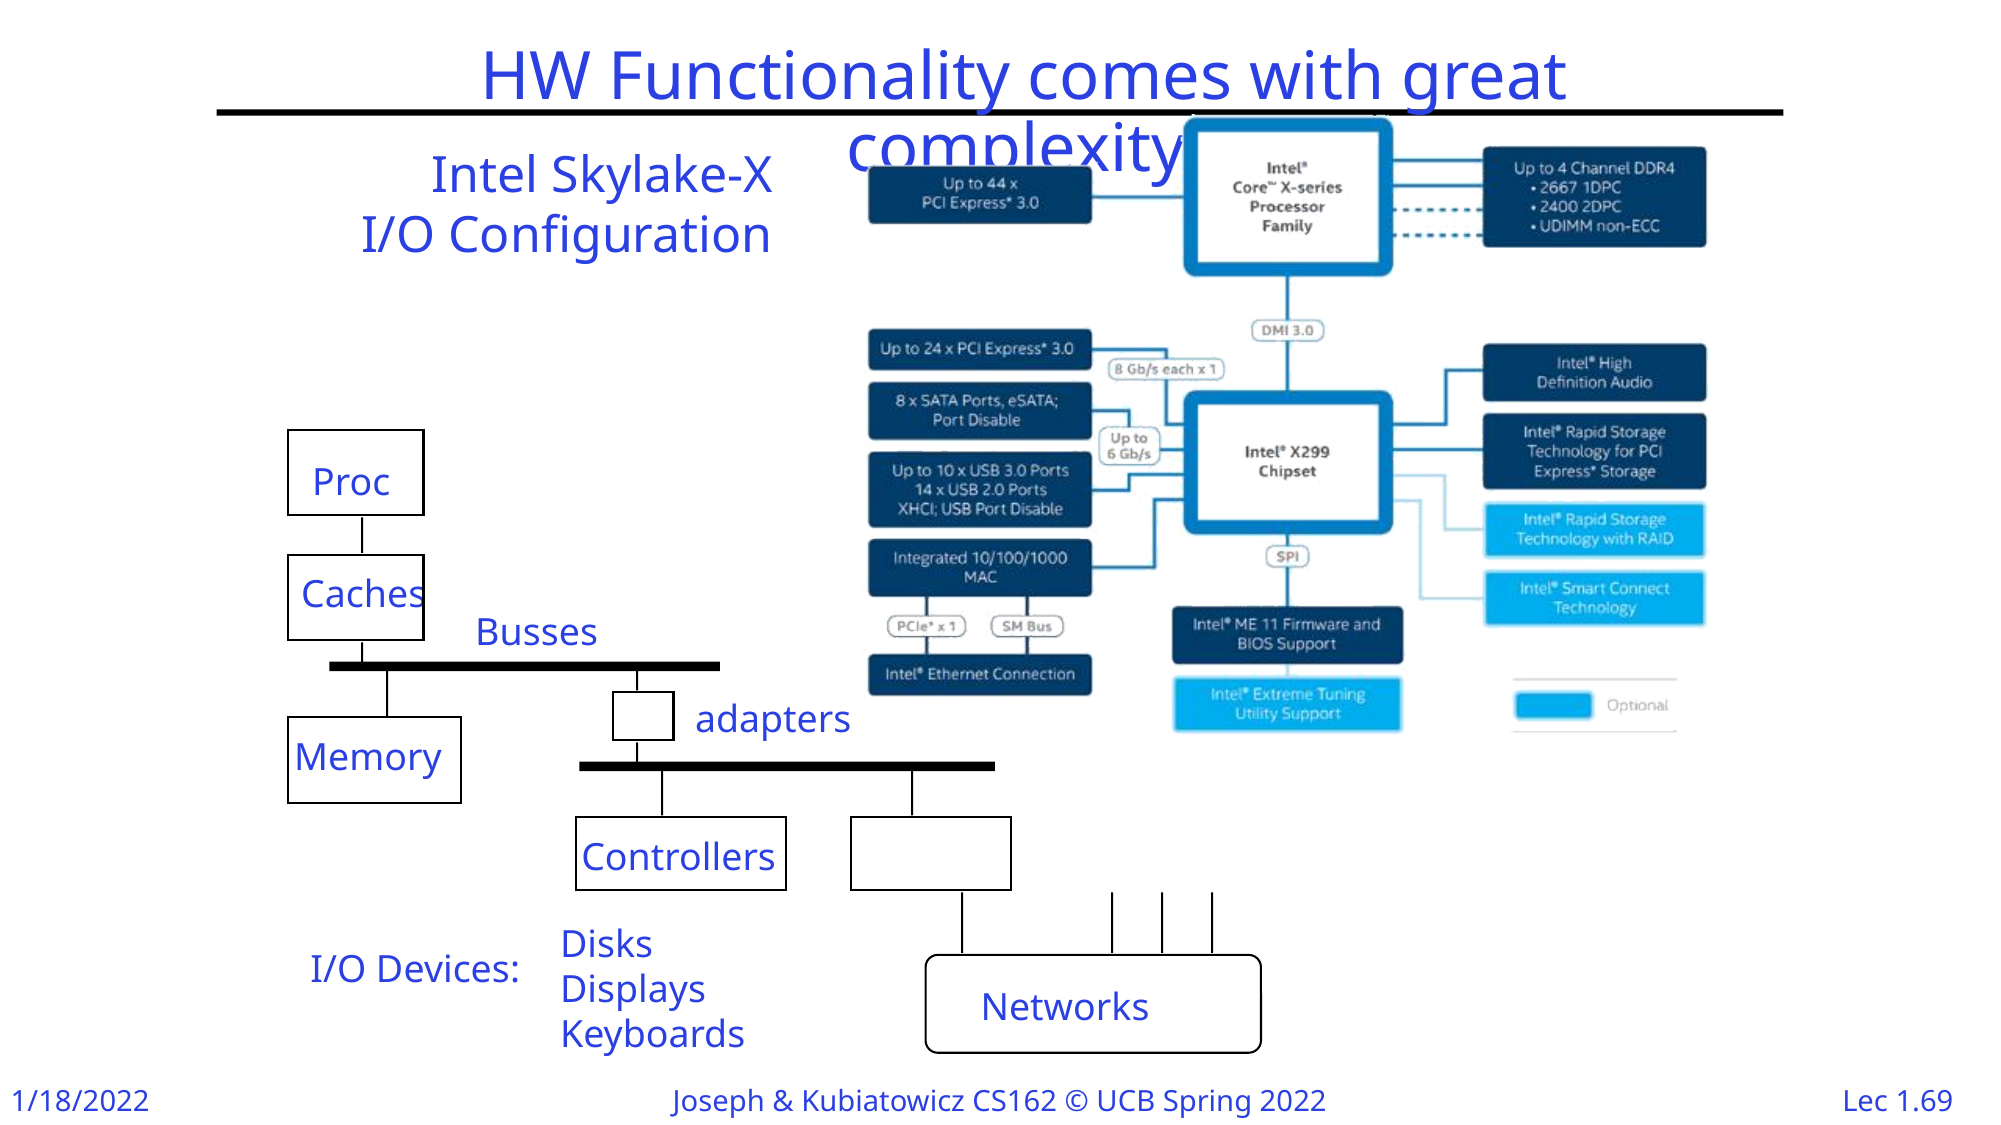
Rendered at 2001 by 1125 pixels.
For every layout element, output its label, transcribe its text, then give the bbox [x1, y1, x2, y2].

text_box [284, 429, 1262, 1064]
title HW Functionality comes with great complexity! [300, 37, 1750, 234]
text_box Intel Skylake-X I/O Configuration [345, 134, 788, 270]
picture [823, 113, 1747, 748]
